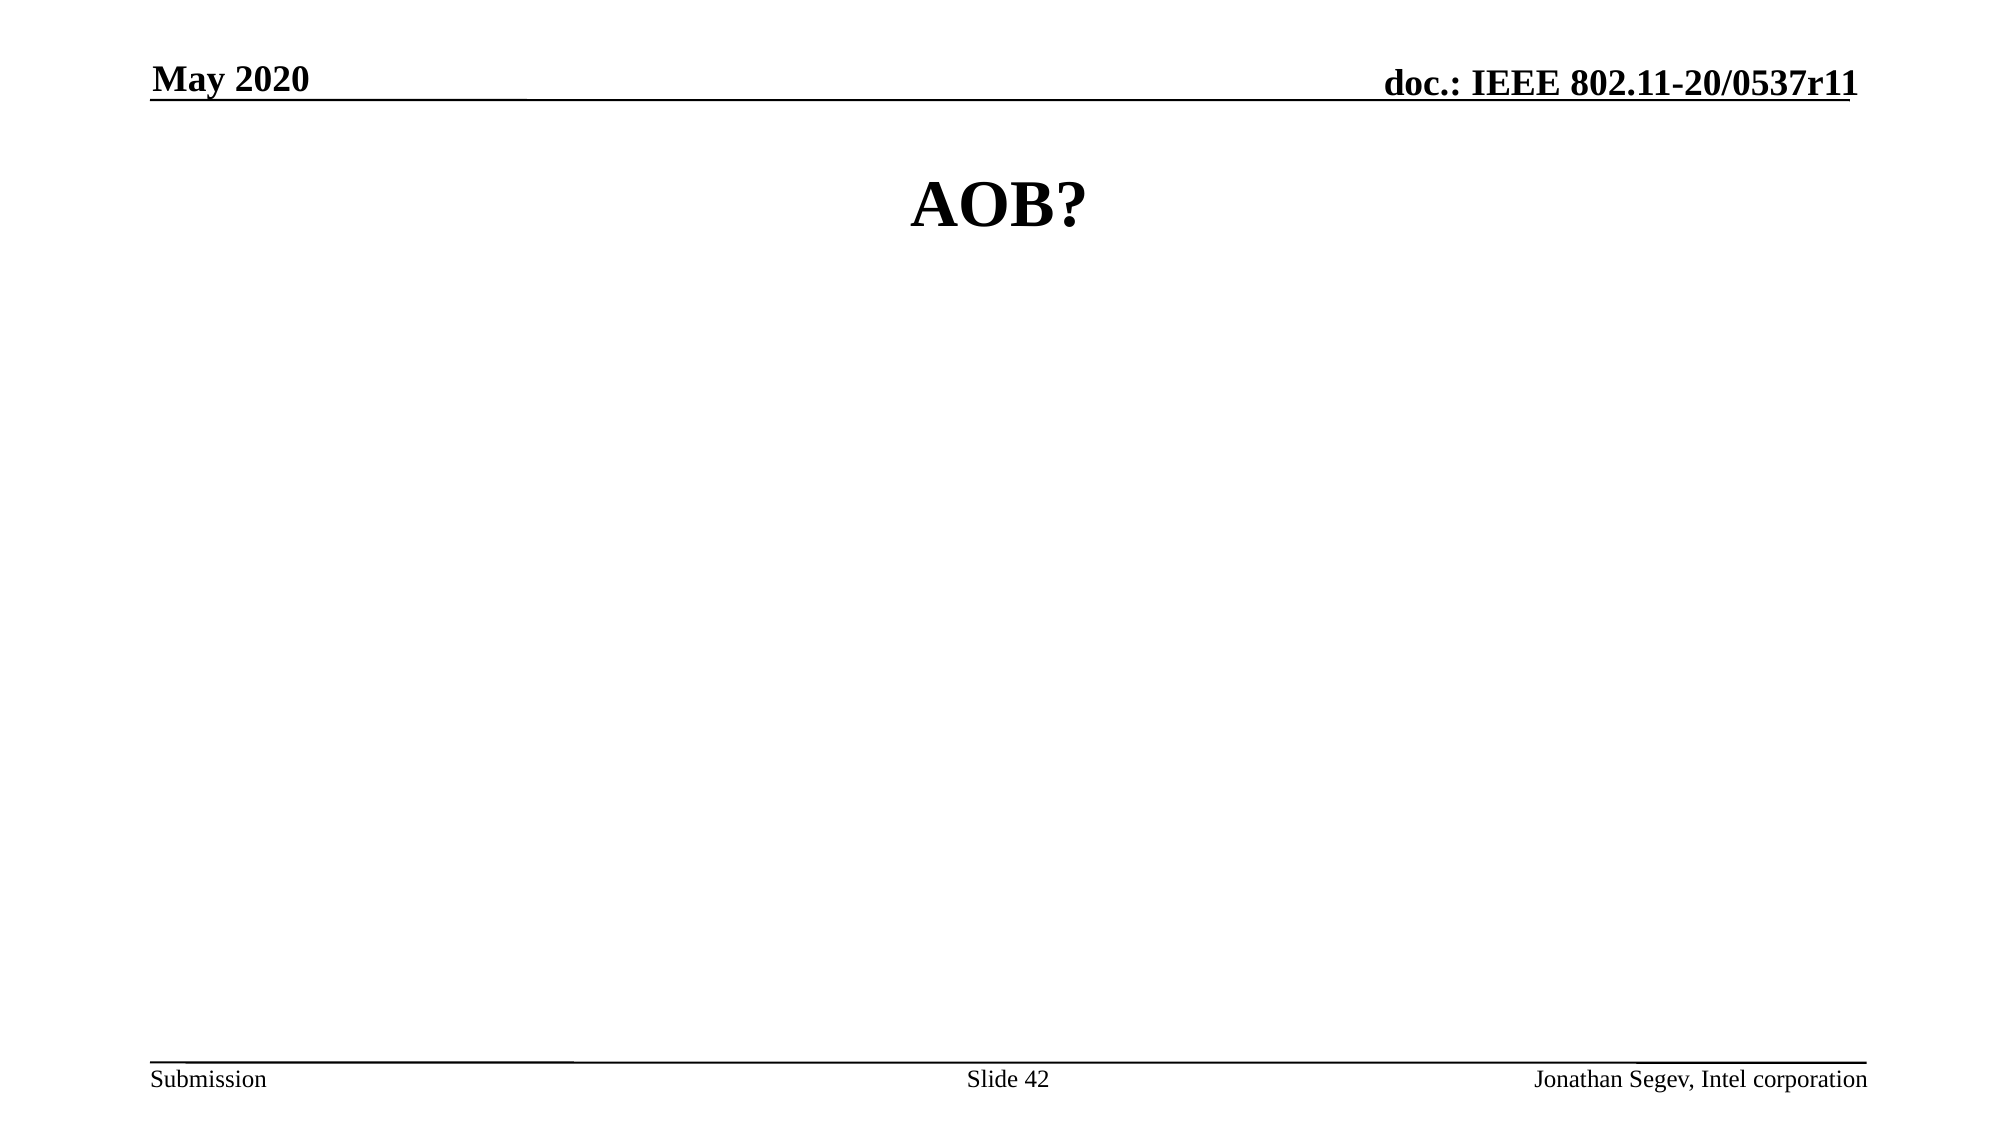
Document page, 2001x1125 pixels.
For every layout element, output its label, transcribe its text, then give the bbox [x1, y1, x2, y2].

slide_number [152, 54, 563, 100]
slide_number Slide 42 [950, 1061, 1067, 1123]
footer Jonathan Segev, Intel corporation [1171, 1061, 1869, 1093]
title AOB? [149, 112, 1850, 288]
